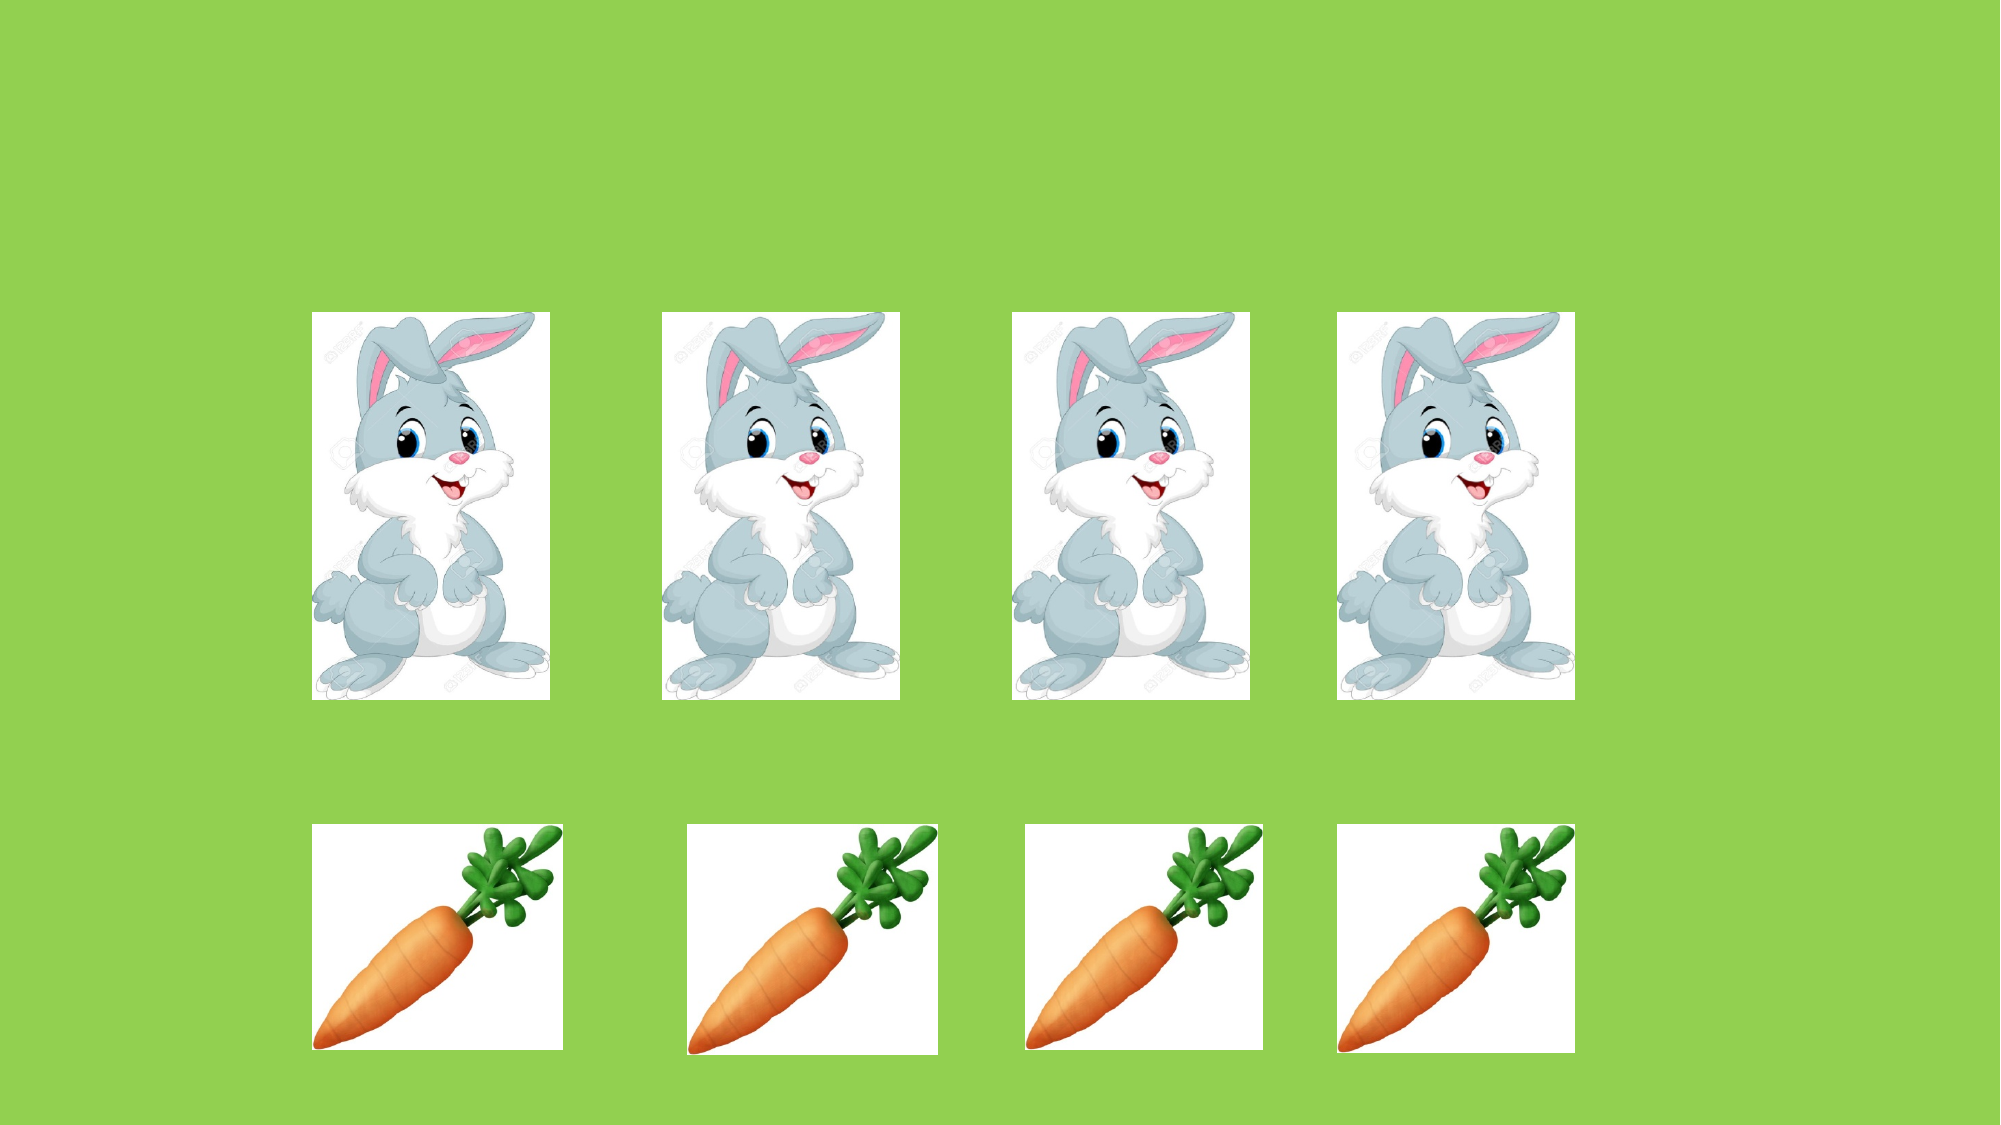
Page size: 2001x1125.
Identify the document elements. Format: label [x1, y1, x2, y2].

picture [1012, 312, 1251, 701]
picture [1337, 312, 1576, 701]
list [312, 824, 563, 1051]
picture [1024, 824, 1263, 1051]
picture [687, 824, 938, 1055]
picture [662, 312, 901, 701]
picture [1337, 824, 1576, 1053]
picture [312, 312, 551, 701]
